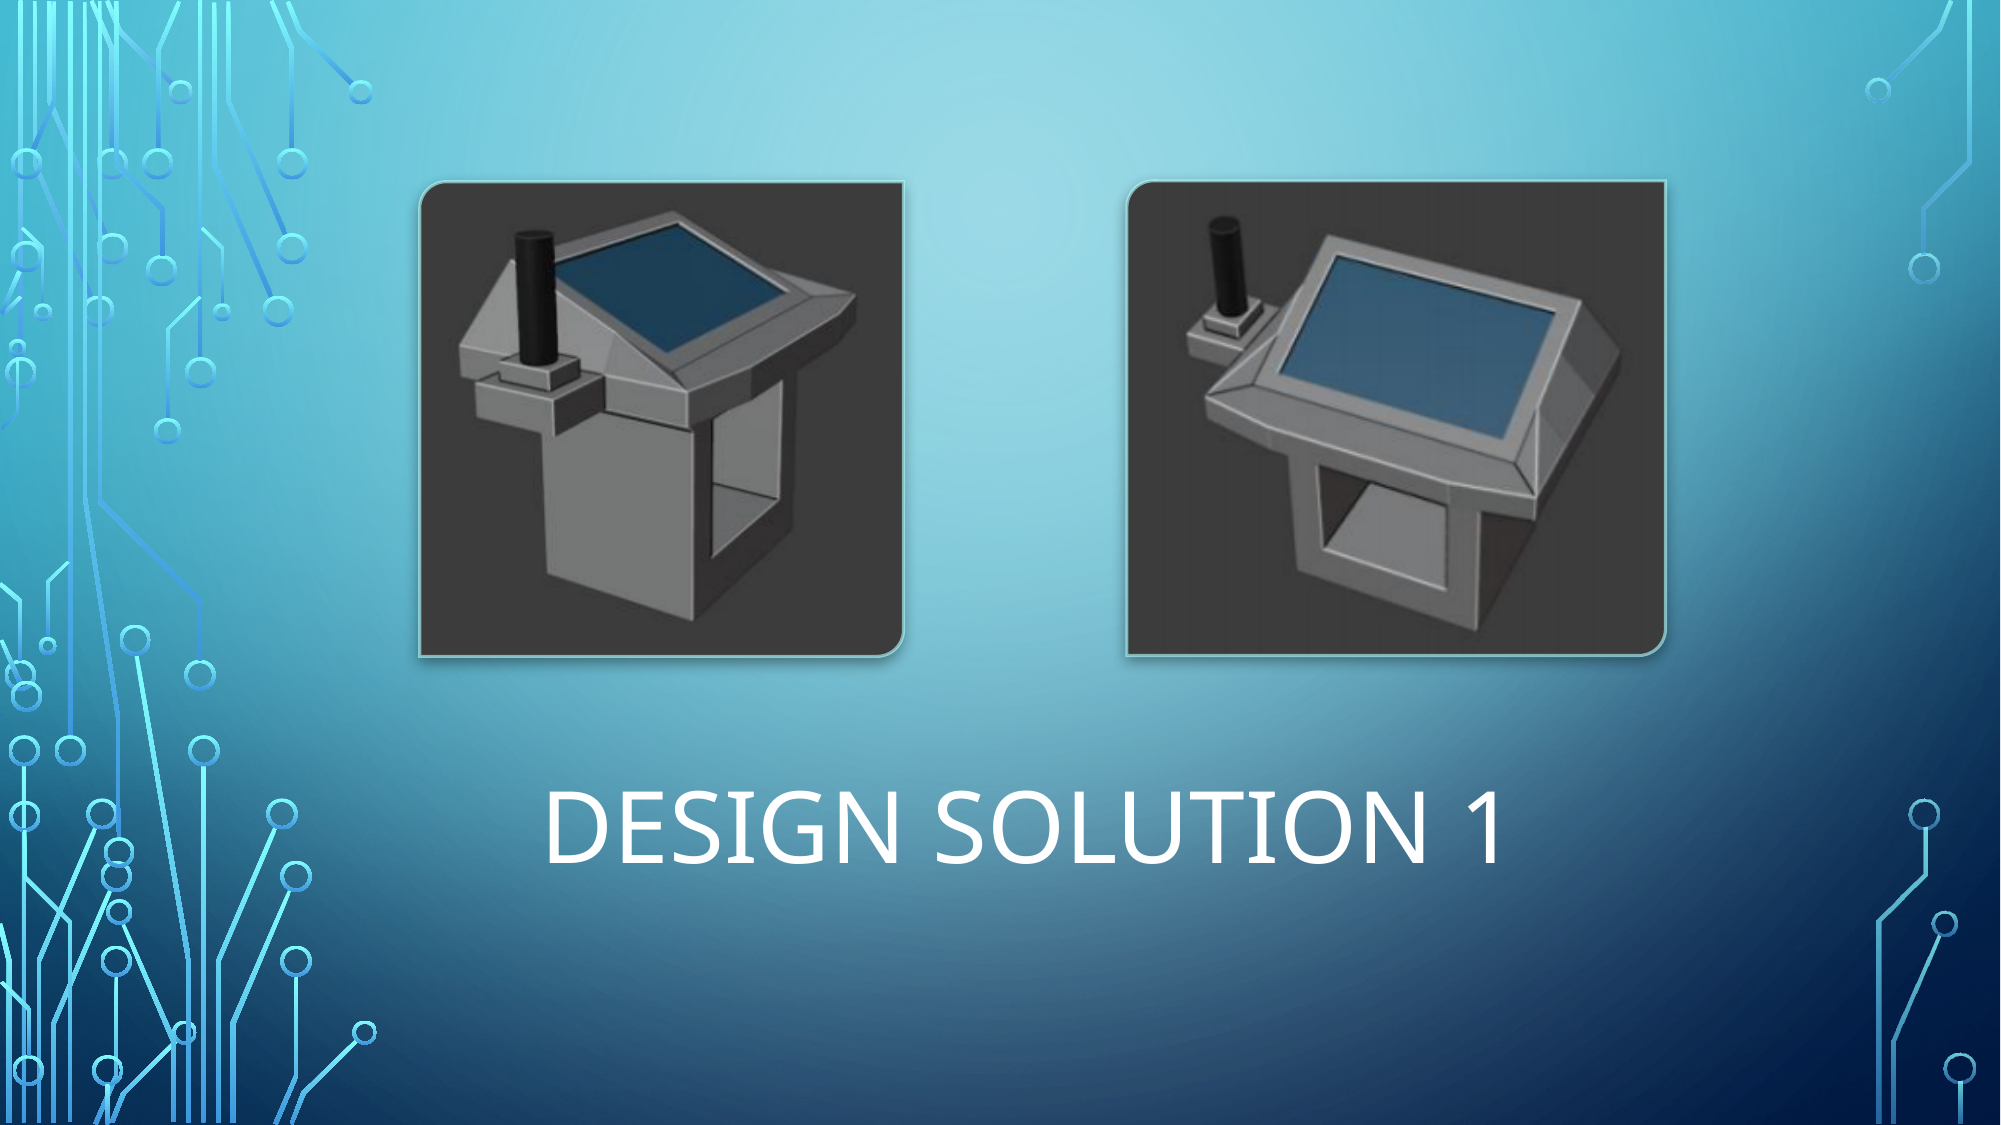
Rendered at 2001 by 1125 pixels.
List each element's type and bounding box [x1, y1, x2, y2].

picture [379, 0, 2000, 1125]
text_box [0, 0, 379, 1125]
